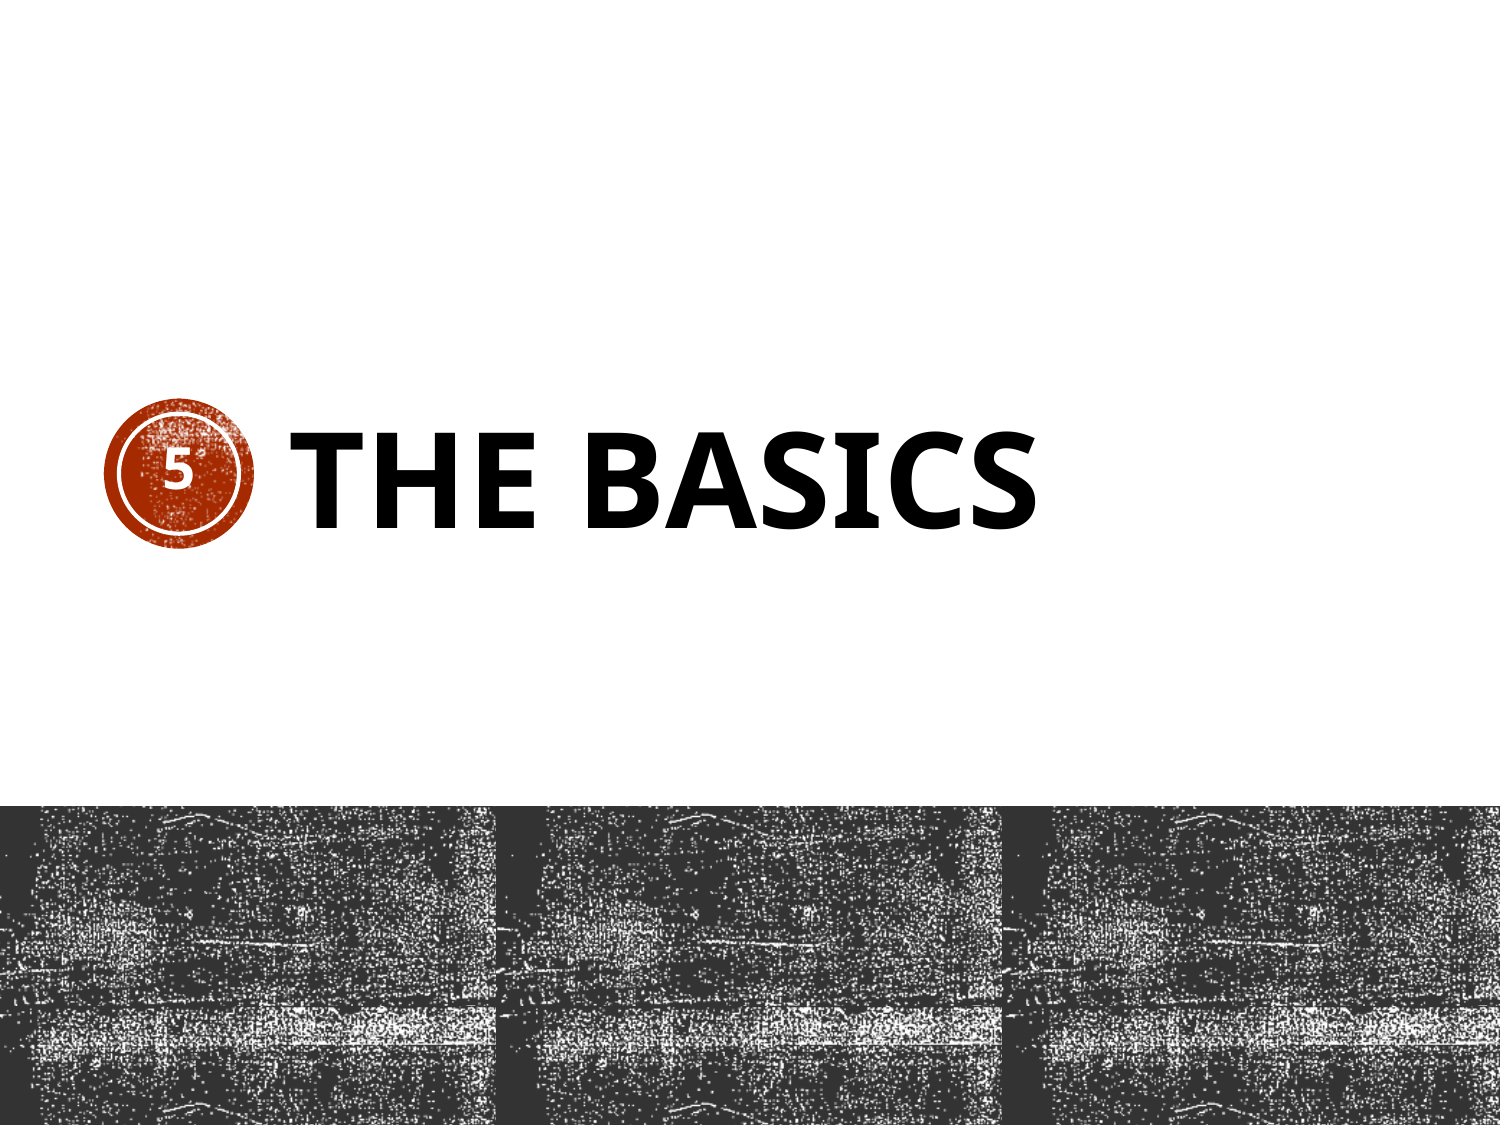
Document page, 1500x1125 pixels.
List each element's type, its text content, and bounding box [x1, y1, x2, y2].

slide_number 5 [105, 411, 253, 530]
title The Basics [266, 201, 1409, 779]
